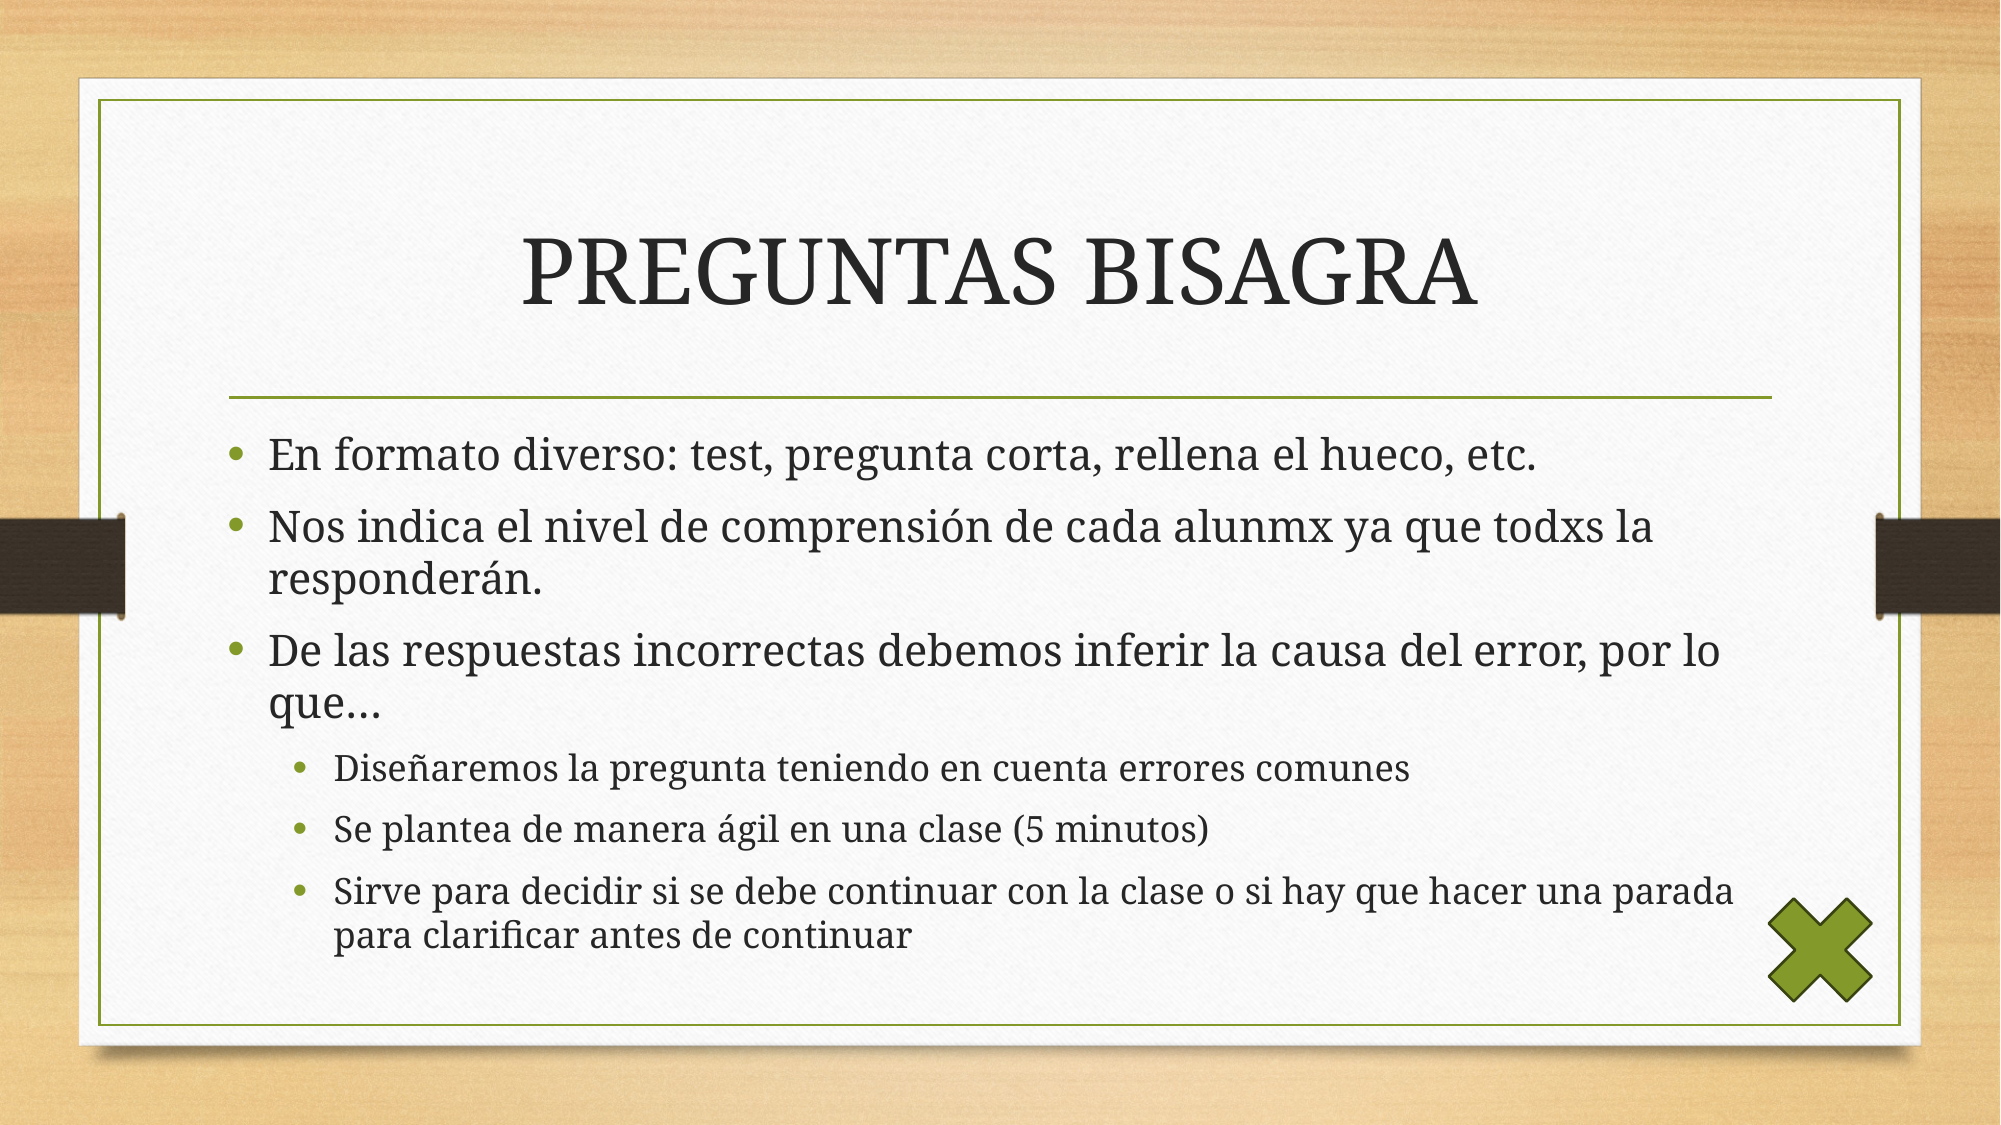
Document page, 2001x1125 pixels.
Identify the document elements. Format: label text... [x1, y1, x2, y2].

title PREGUNTAS BISAGRA [212, 161, 1788, 375]
text_box [1767, 897, 1873, 1003]
picture [0, 0, 2001, 1125]
list En formato diverso: test, pregunta corta, rellena el hueco, etc. Nos indica el nivel de comprensión de cada alunmx ya que todxs la responderán. De las respuestas incorrectas debemos inferir la causa del error, por lo que… Diseñaremos la pregunta teniendo en cuenta errores comunes Se plantea de manera ágil en una clase (5 minutos) Sirve para decidir si se debe continuar con la clase o si hay que hacer una parada para clarificar antes de continuar [212, 419, 1788, 964]
